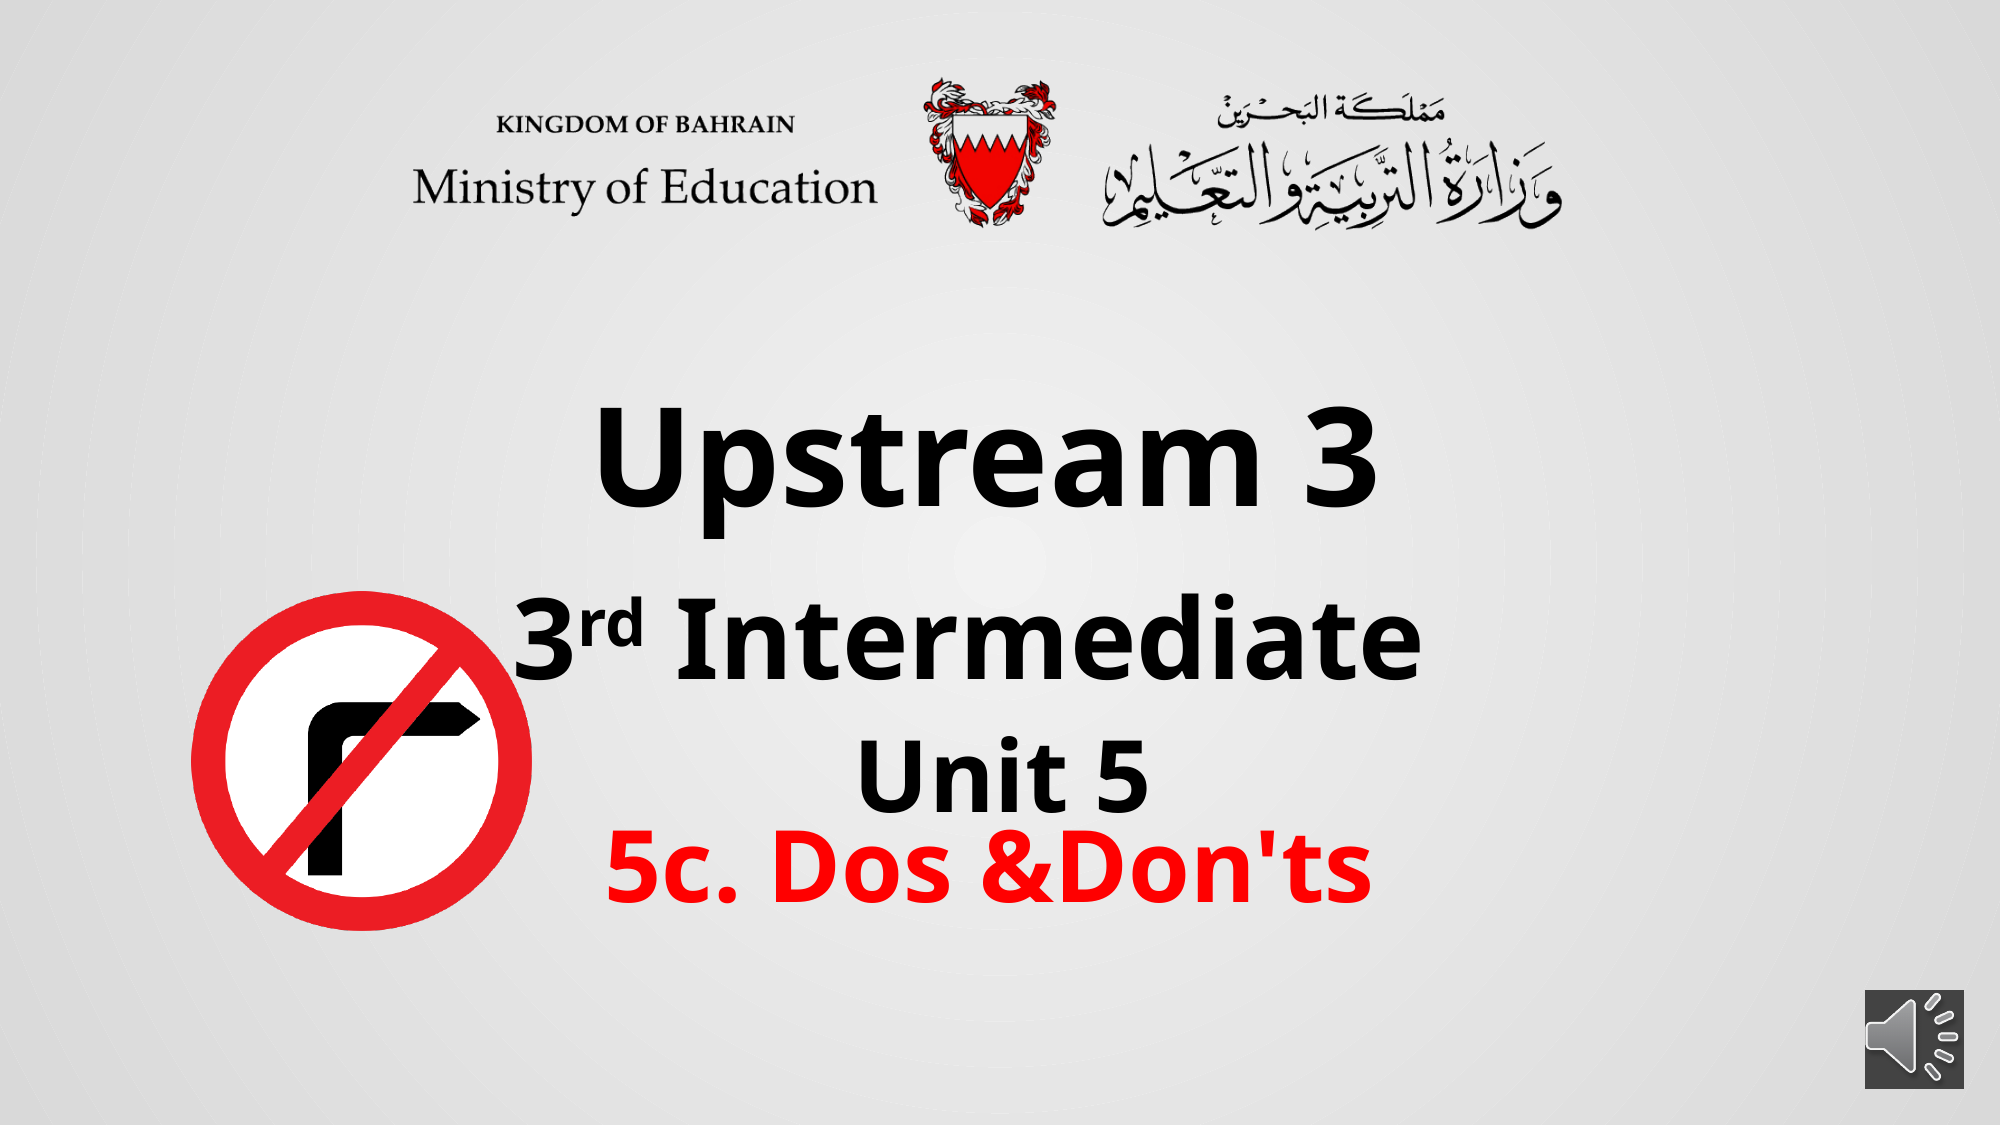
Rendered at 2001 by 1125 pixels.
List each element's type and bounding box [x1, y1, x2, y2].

picture [191, 591, 532, 931]
picture [399, 62, 1575, 257]
picture [1864, 989, 1965, 1090]
text_box [515, 436, 1423, 931]
